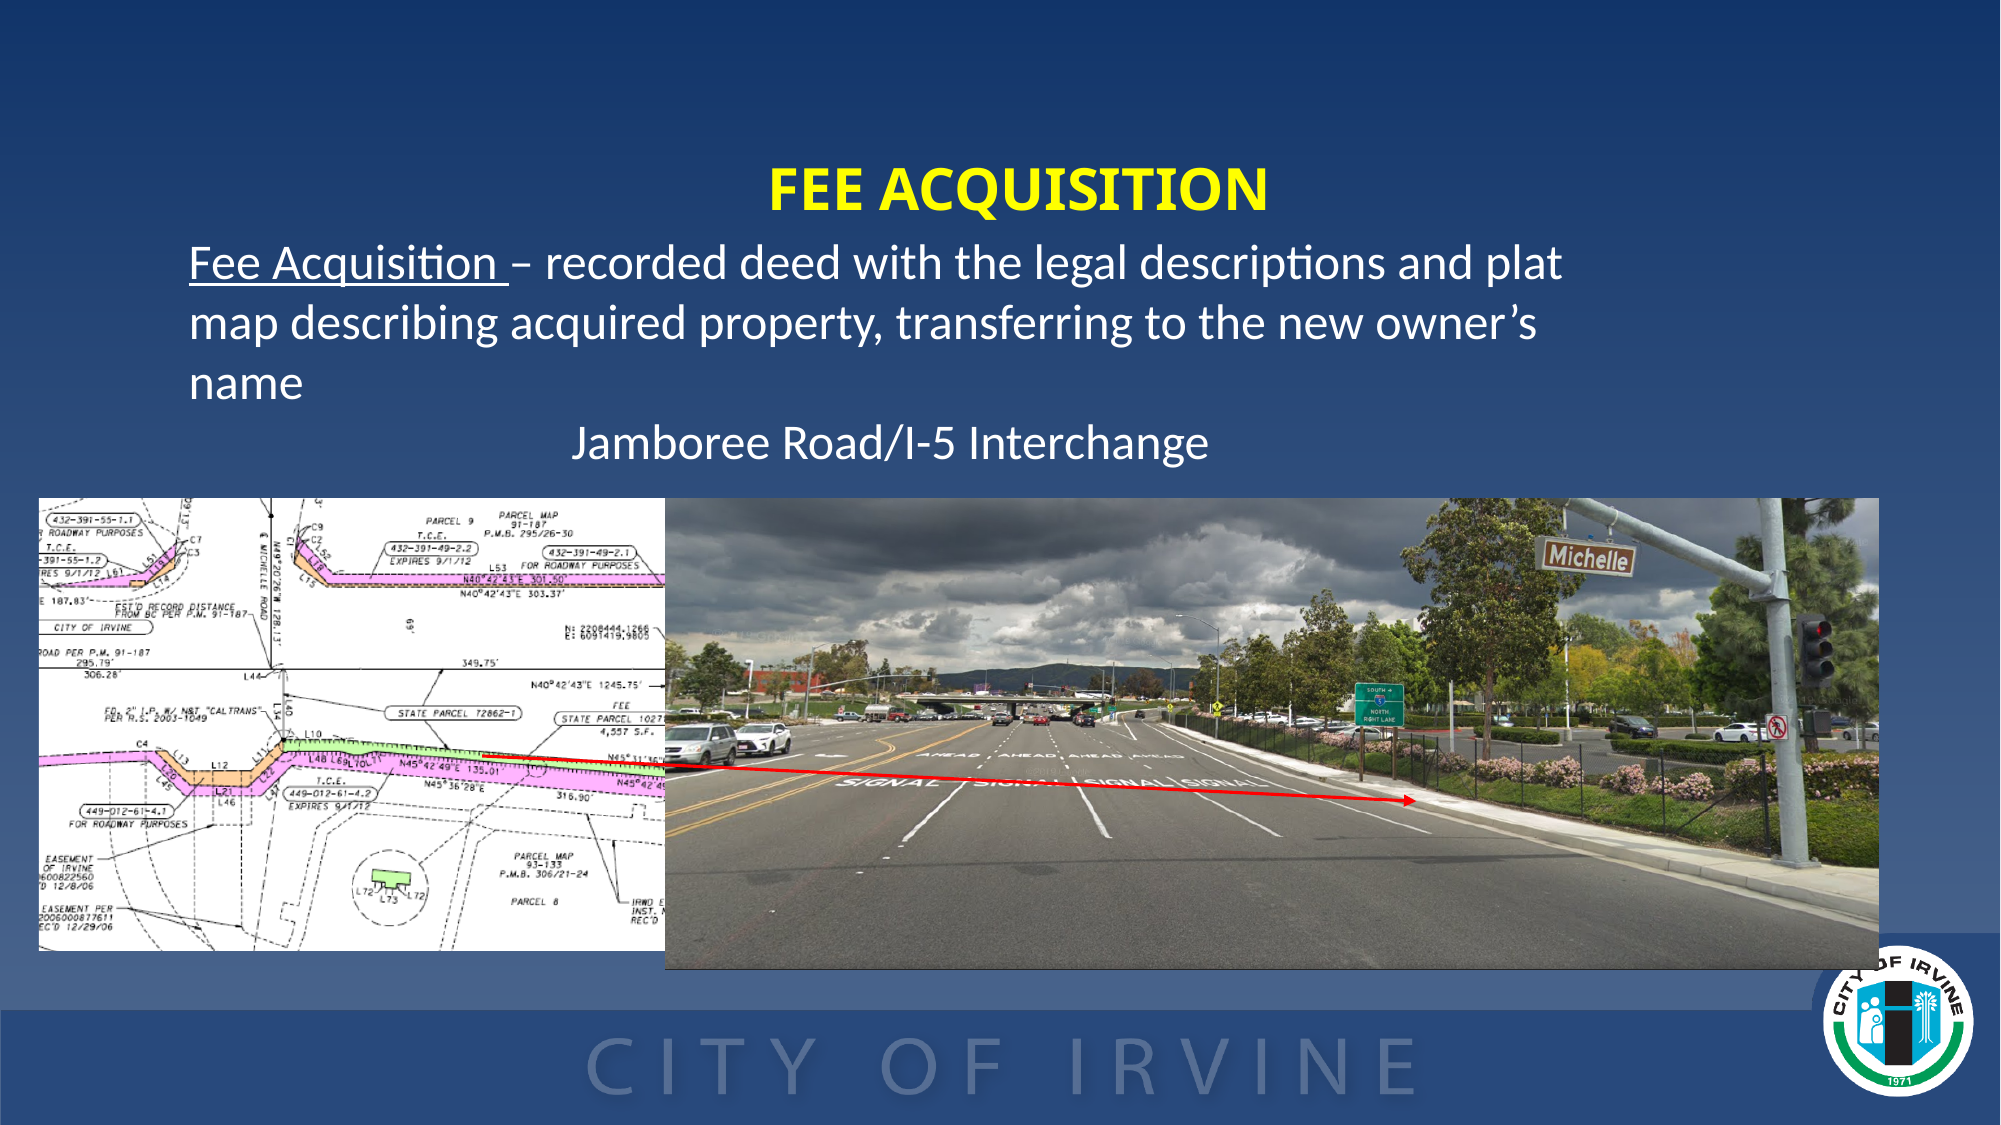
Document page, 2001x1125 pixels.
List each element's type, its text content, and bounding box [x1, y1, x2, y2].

text_box FEE ACQUISITION [232, 149, 1719, 222]
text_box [482, 755, 1417, 802]
text_box Fee Acquisition – recorded deed with the legal descriptions and plat map describing acquired property, transferring to the new owner’s name Jamboree Road/I-5 Interchange [174, 222, 1608, 478]
picture [0, 0, 2001, 1125]
